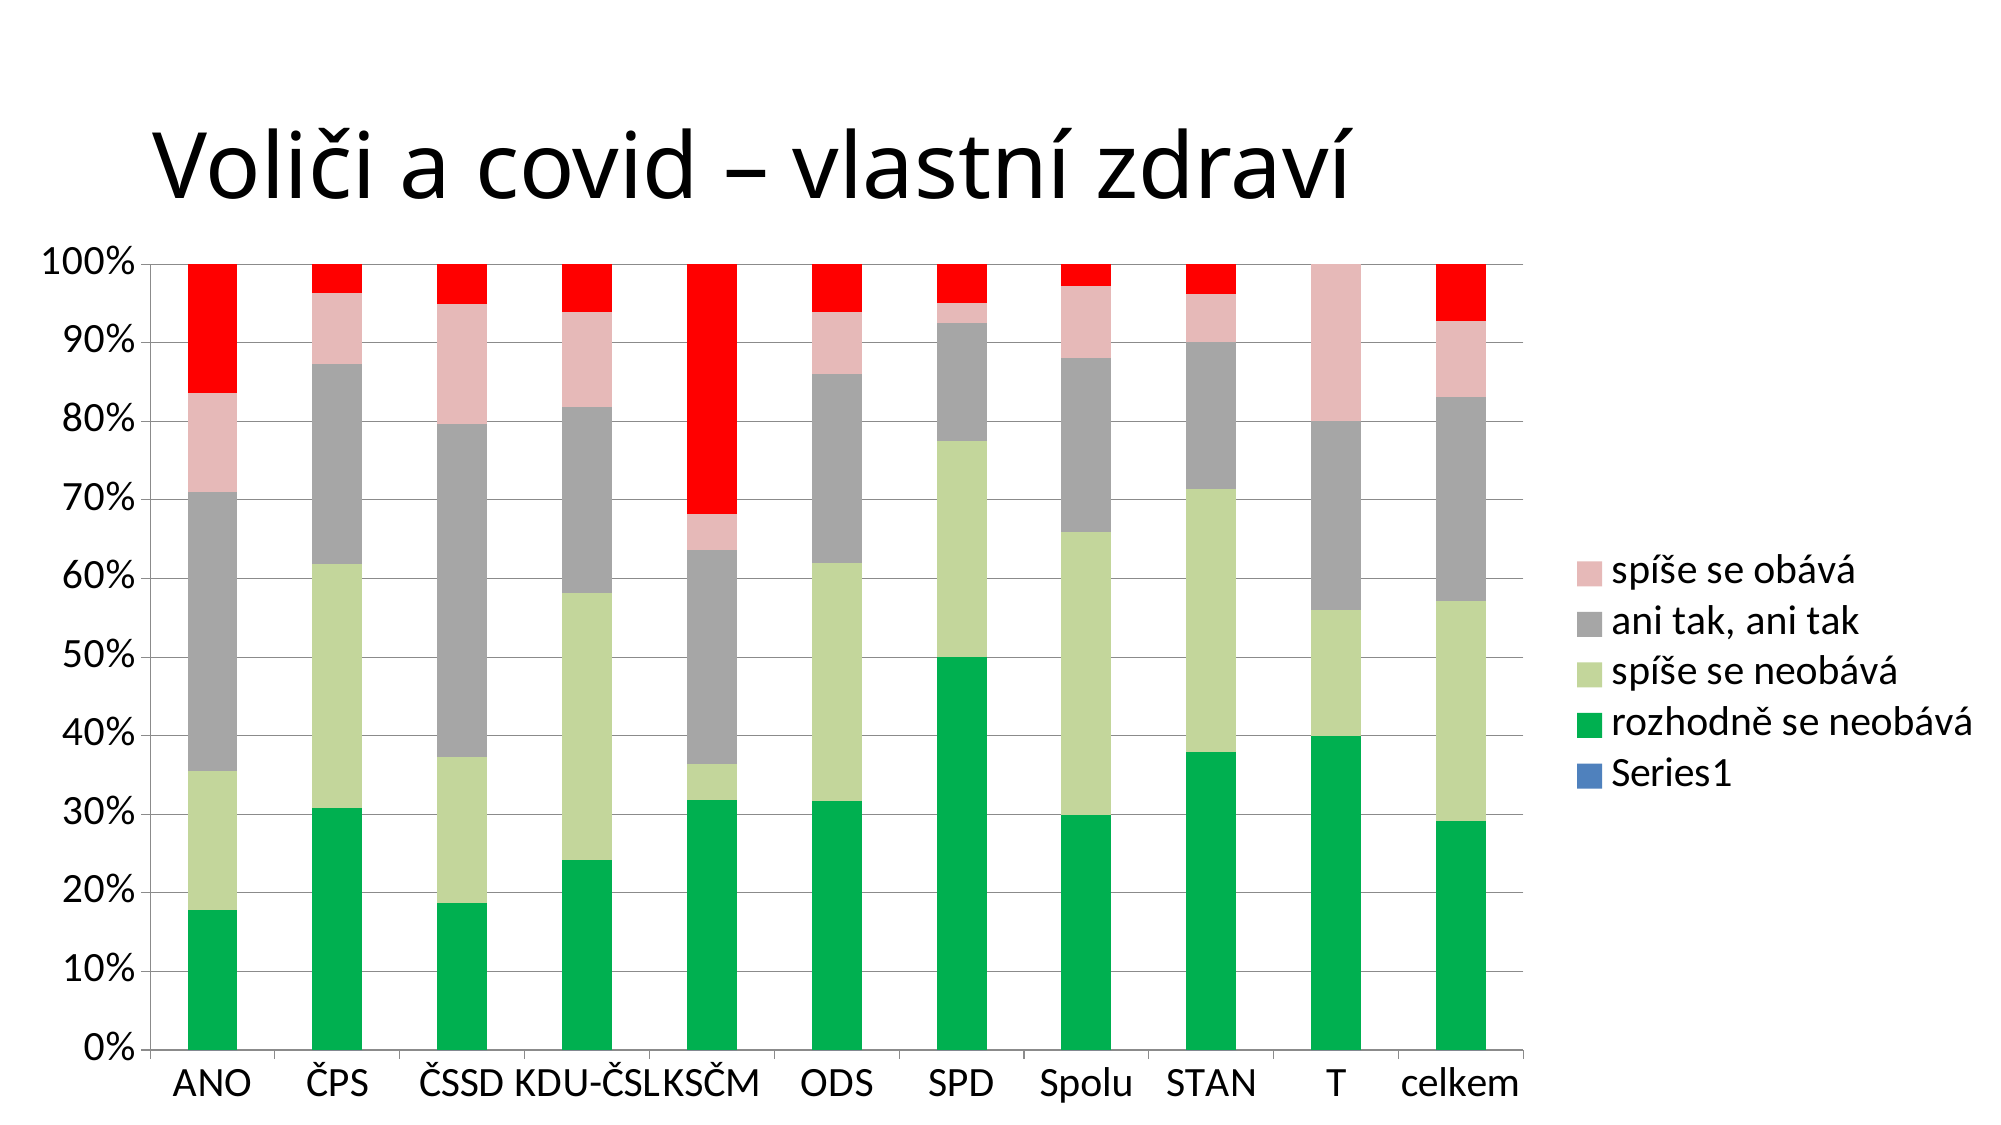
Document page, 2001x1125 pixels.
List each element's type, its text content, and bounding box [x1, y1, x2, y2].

chart [0, 224, 2000, 1125]
title Voliči a covid – vlastní zdraví [137, 59, 1863, 224]
